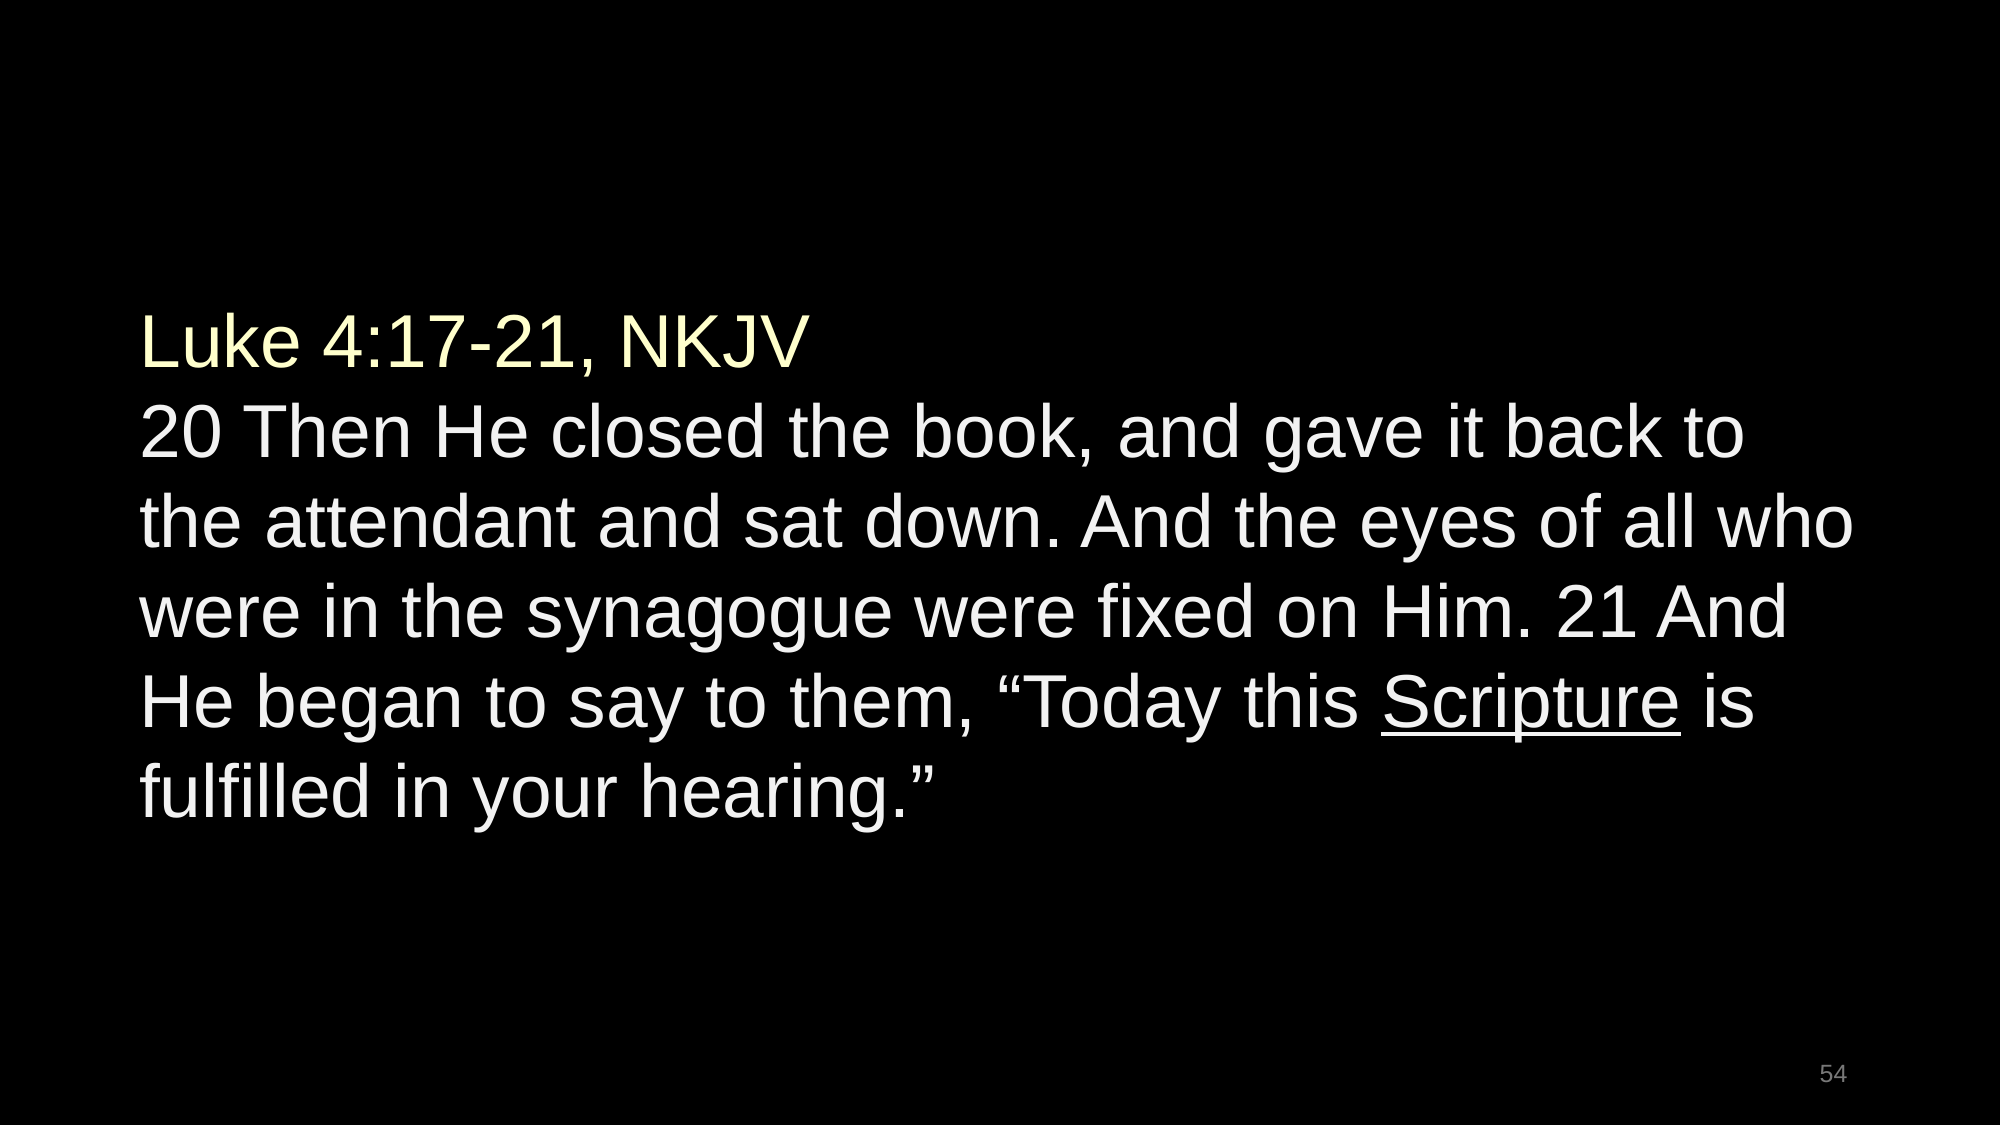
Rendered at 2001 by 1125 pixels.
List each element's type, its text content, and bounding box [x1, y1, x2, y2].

slide_number 54 [1412, 1042, 1863, 1103]
text_box Luke 4:17-21, NKJV 20 Then He closed the book, and gave it back to the attendant and sat down. And the eyes of all who were in the synagogue were fixed on Him. 21 And He began to say to them, “Today this Scripture is fulfilled in your hearing.” [124, 285, 1876, 840]
